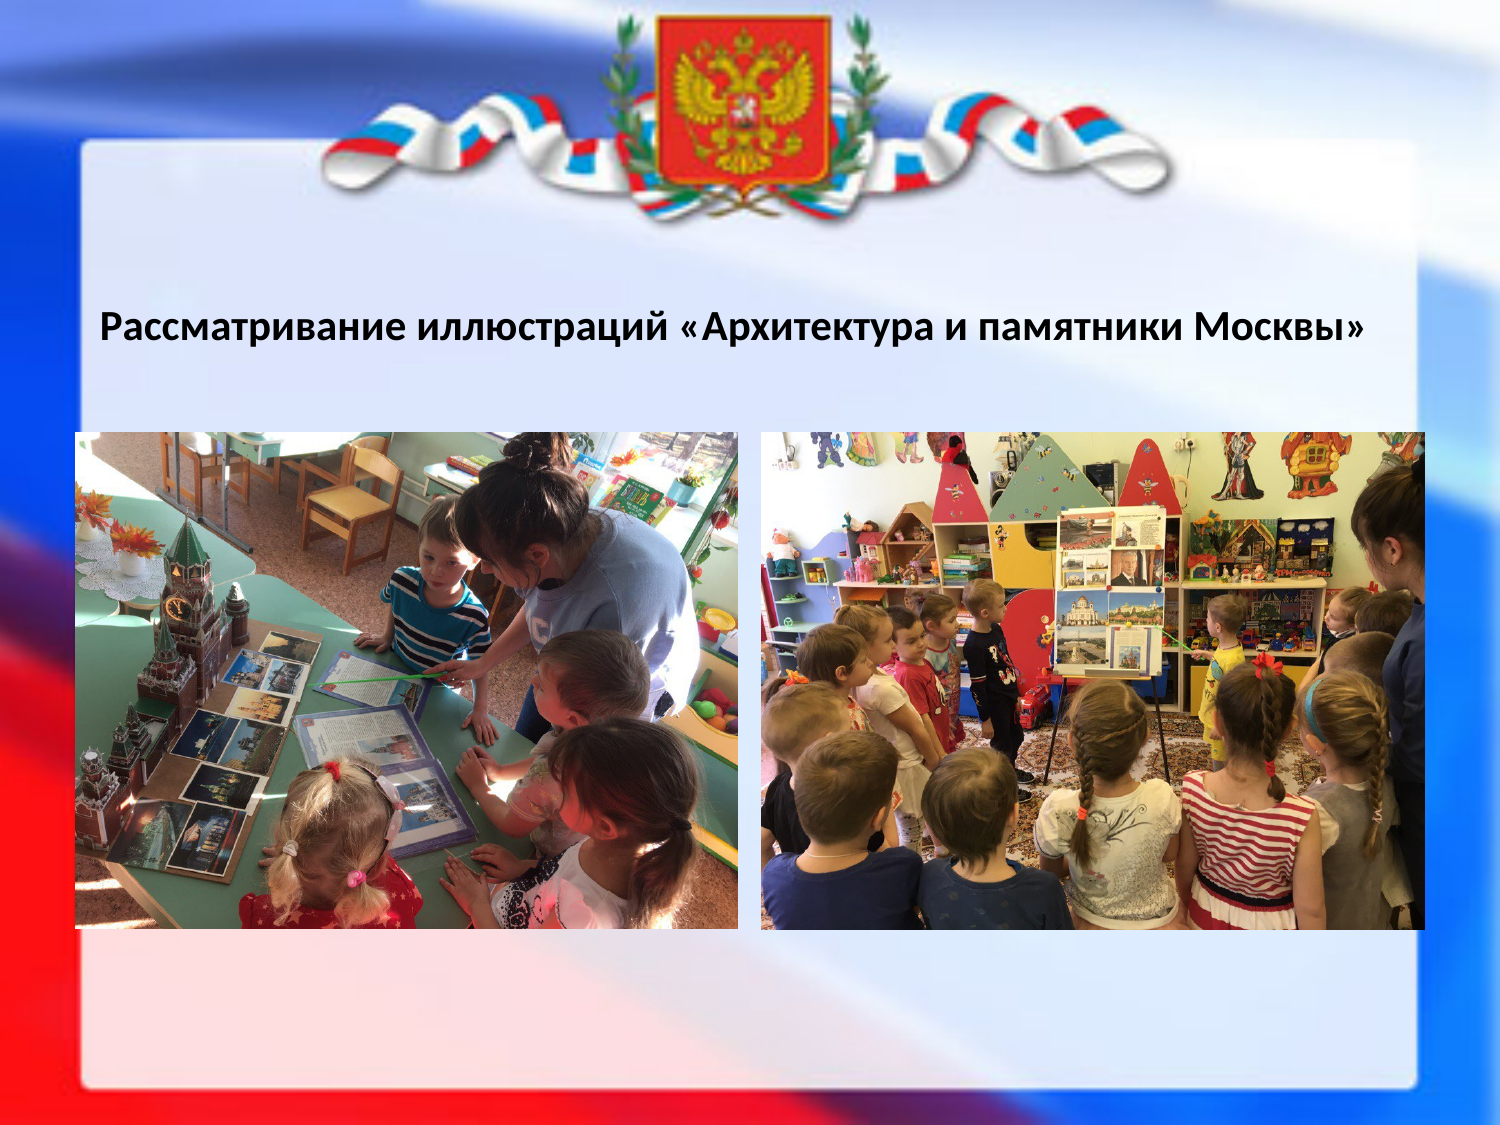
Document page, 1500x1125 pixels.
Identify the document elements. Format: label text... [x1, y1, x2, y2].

list Рассматривание иллюстраций «Архитектура и памятники Москвы» [75, 251, 1395, 357]
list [761, 432, 1426, 930]
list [74, 432, 738, 930]
picture [0, 0, 1500, 1125]
